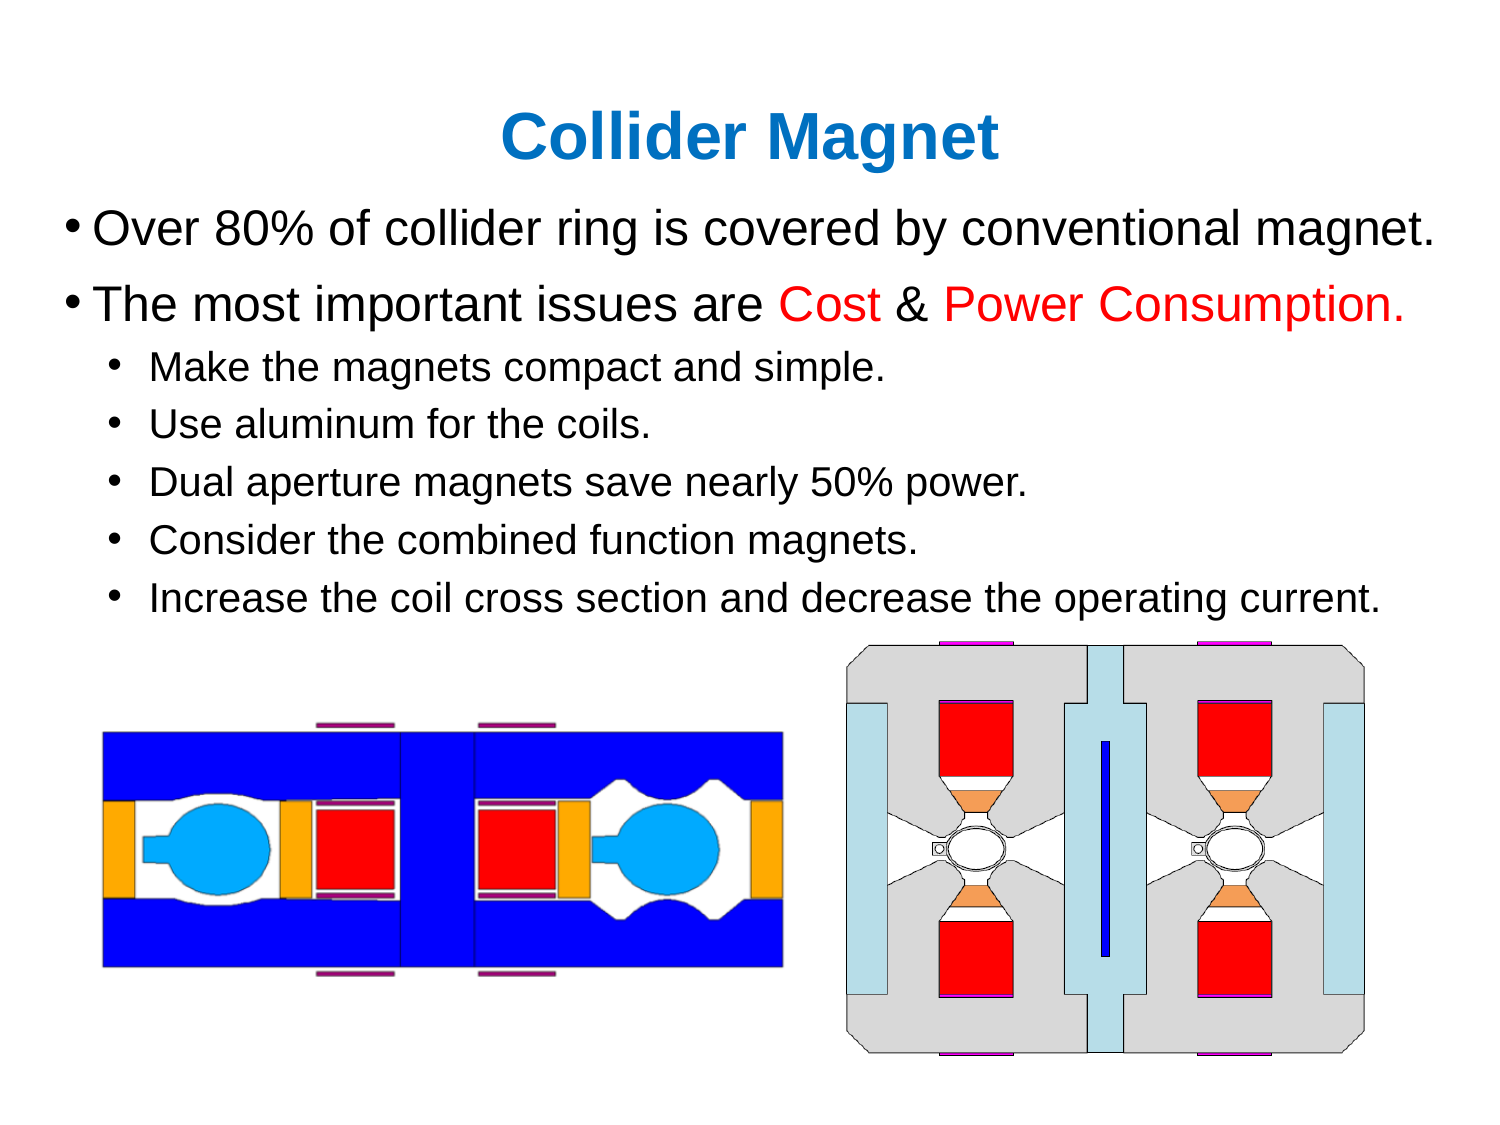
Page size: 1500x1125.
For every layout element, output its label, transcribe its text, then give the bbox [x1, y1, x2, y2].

picture [834, 637, 1378, 1059]
picture [91, 716, 793, 980]
title Collider Magnet [102, 28, 1398, 188]
list Over 80% of collider ring is covered by conventional magnet. The most important issues are Cost & Power Consumption. Make the magnets compact and simple. Use aluminum for the coils. Dual aperture magnets save nearly 50% power. Consider the combined function magnets. Increase the coil cross section and decrease the operating current. [49, 188, 1480, 994]
